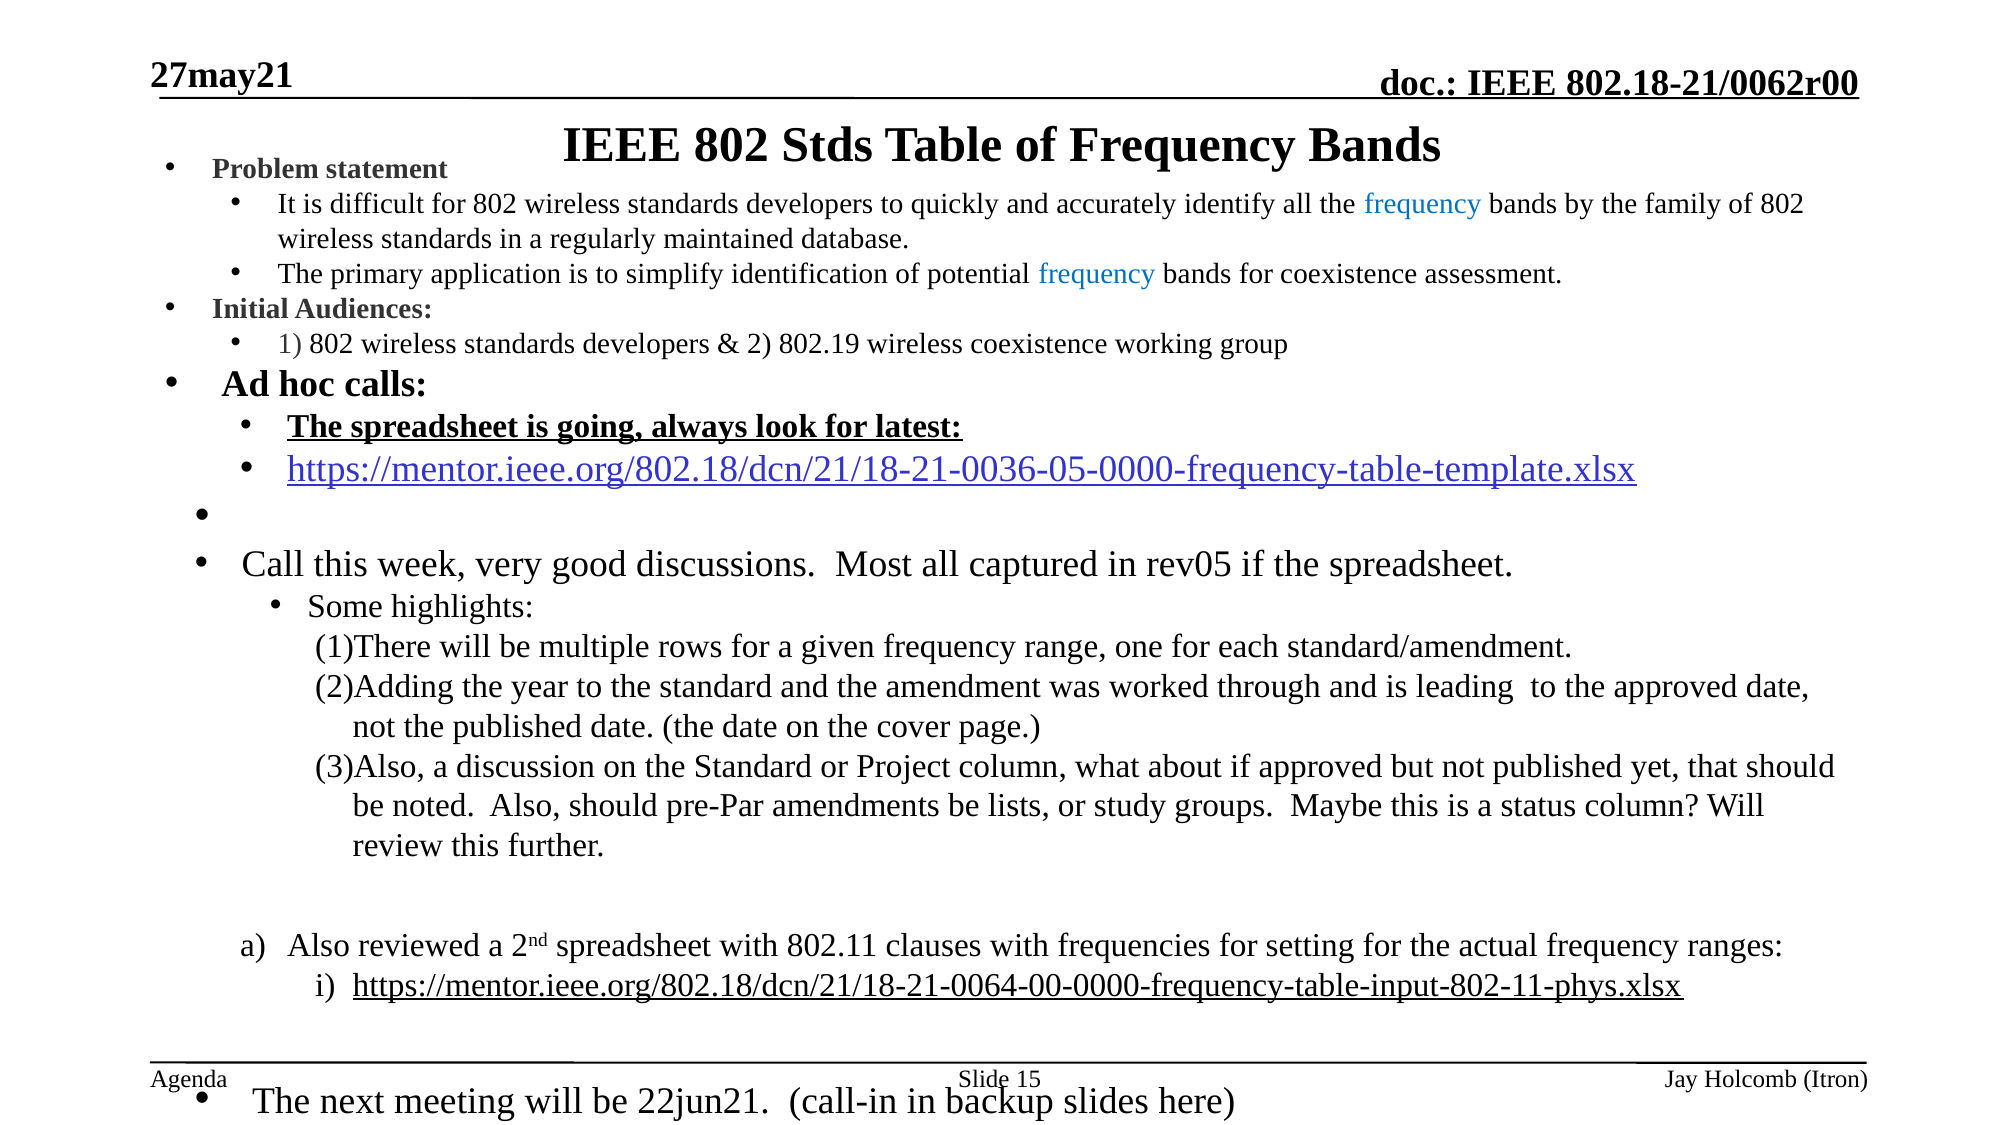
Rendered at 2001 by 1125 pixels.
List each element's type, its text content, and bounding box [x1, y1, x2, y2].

footer Jay Holcomb (Itron) [1171, 1061, 1869, 1093]
slide_number Slide 15 [933, 1061, 1067, 1123]
list Problem statement It is difficult for 802 wireless standards developers to quickly and accurately identify all the frequency bands by the family of 802 wireless standards in a regularly maintained database. The primary application is to simplify identification of potential frequency bands for coexistence assessment. Initial Audiences: 1) 802 wireless standards developers & 2) 802.19 wireless coexistence working group Ad hoc calls: The spreadsheet is going, always look for latest: https://mentor.ieee.org/802.18/dcn/21/18-21-0036-05-0000-frequency-table-template.xlsx Call this week, very good discussions. Most all captured in rev05 if the spreadsheet. Some highlights: There will be multiple rows for a given frequency range, one for each standard/amendment. Adding the year to the standard and the amendment was worked through and is leading to the approved date, not the published date. (the date on the cover page.) Also, a discussion on the Standard or Project column, what about if approved but not published yet, that should be noted. Also, should pre-Par amendments be lists, or study groups. Maybe this is a status column? Will review this further. Also reviewed a 2nd spreadsheet with 802.11 clauses with frequencies for setting for the actual frequency ranges: https://mentor.ieee.org/802.18/dcn/21/18-21-0064-00-0000-frequency-table-input-802-11-phys.xlsx The next meeting will be 22jun21. (call-in in backup slides here) [149, 141, 1863, 1063]
title IEEE 802 Stds Table of Frequency Bands [364, 103, 1640, 141]
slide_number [149, 49, 651, 95]
